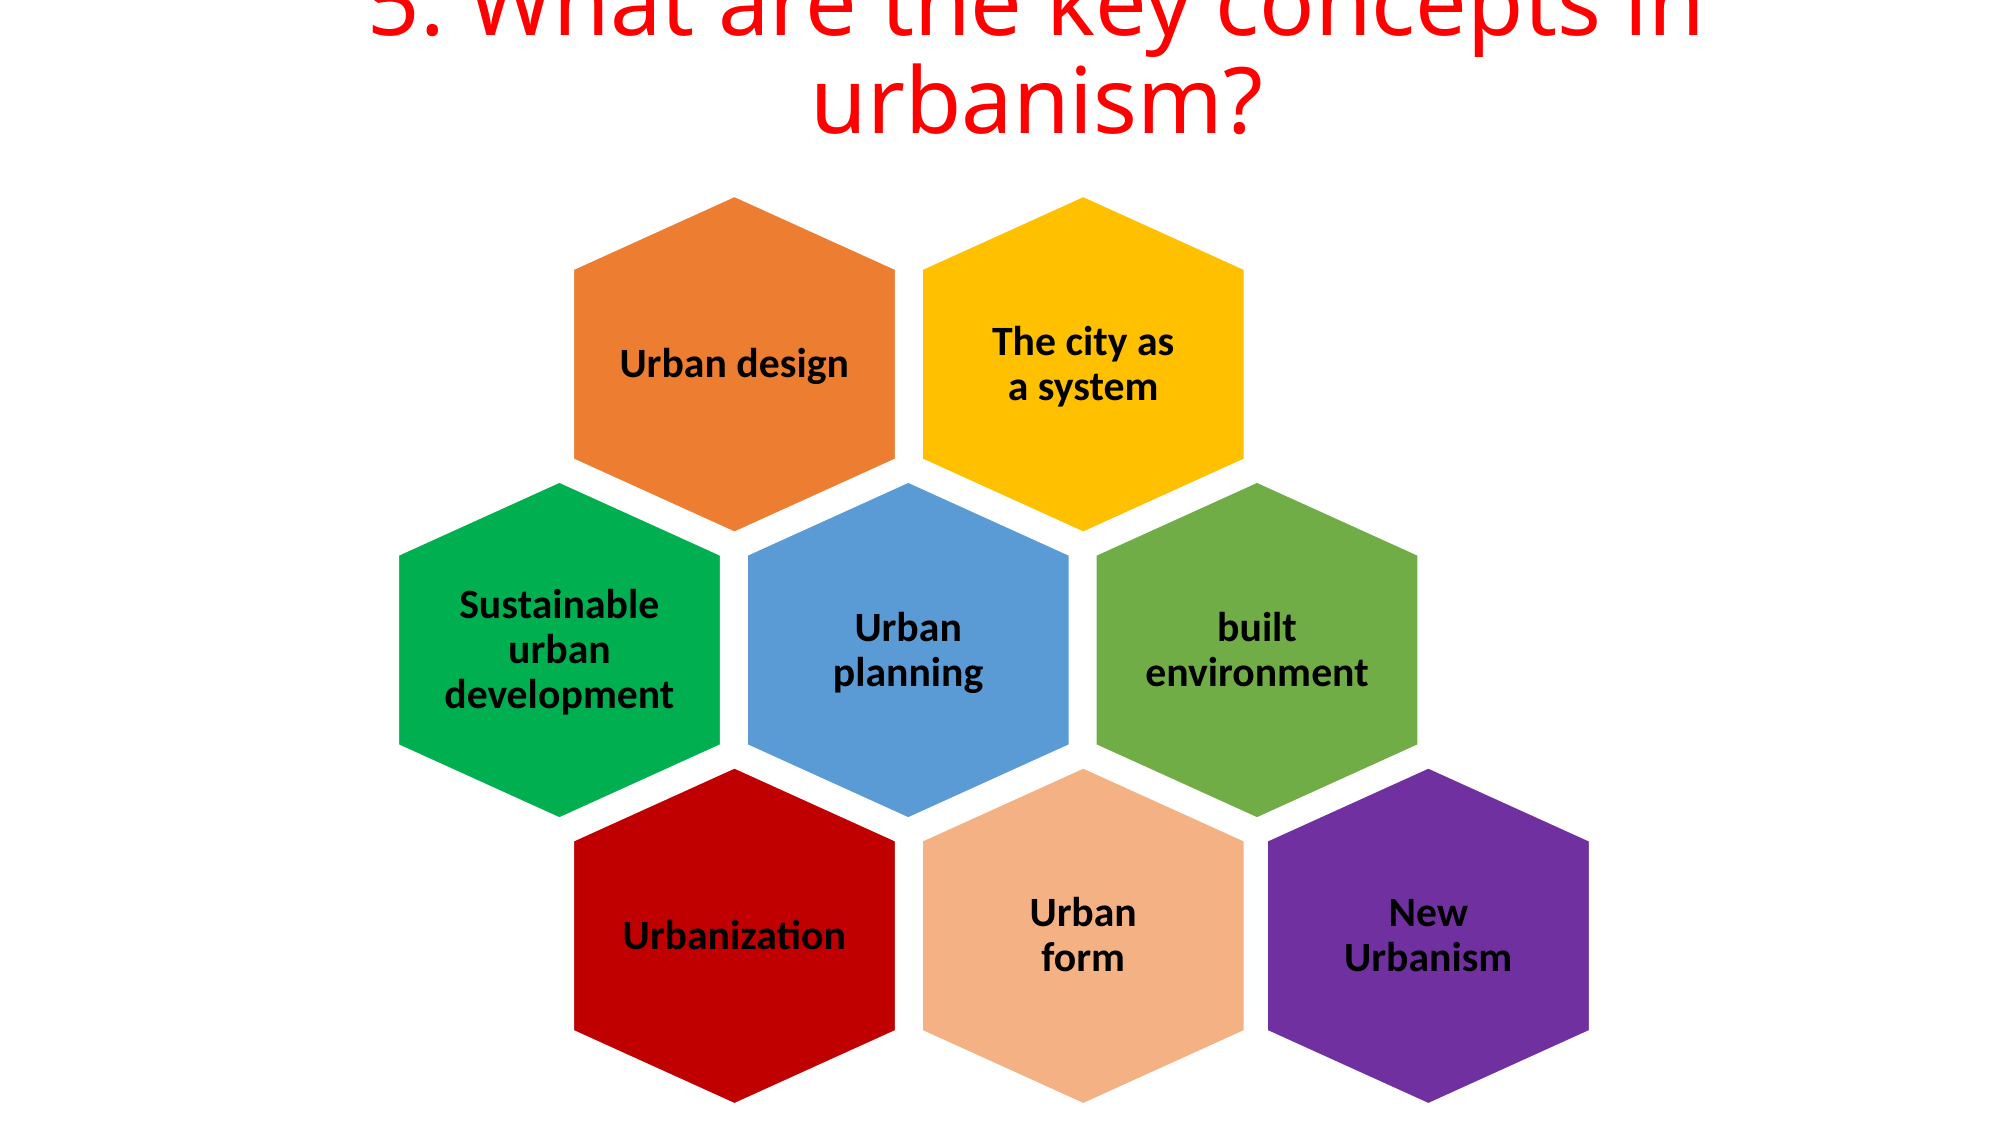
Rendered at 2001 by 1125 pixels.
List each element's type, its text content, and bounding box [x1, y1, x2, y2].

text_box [332, 195, 1669, 1105]
title 5. What are the key concepts in urbanism? [191, 81, 1883, 162]
